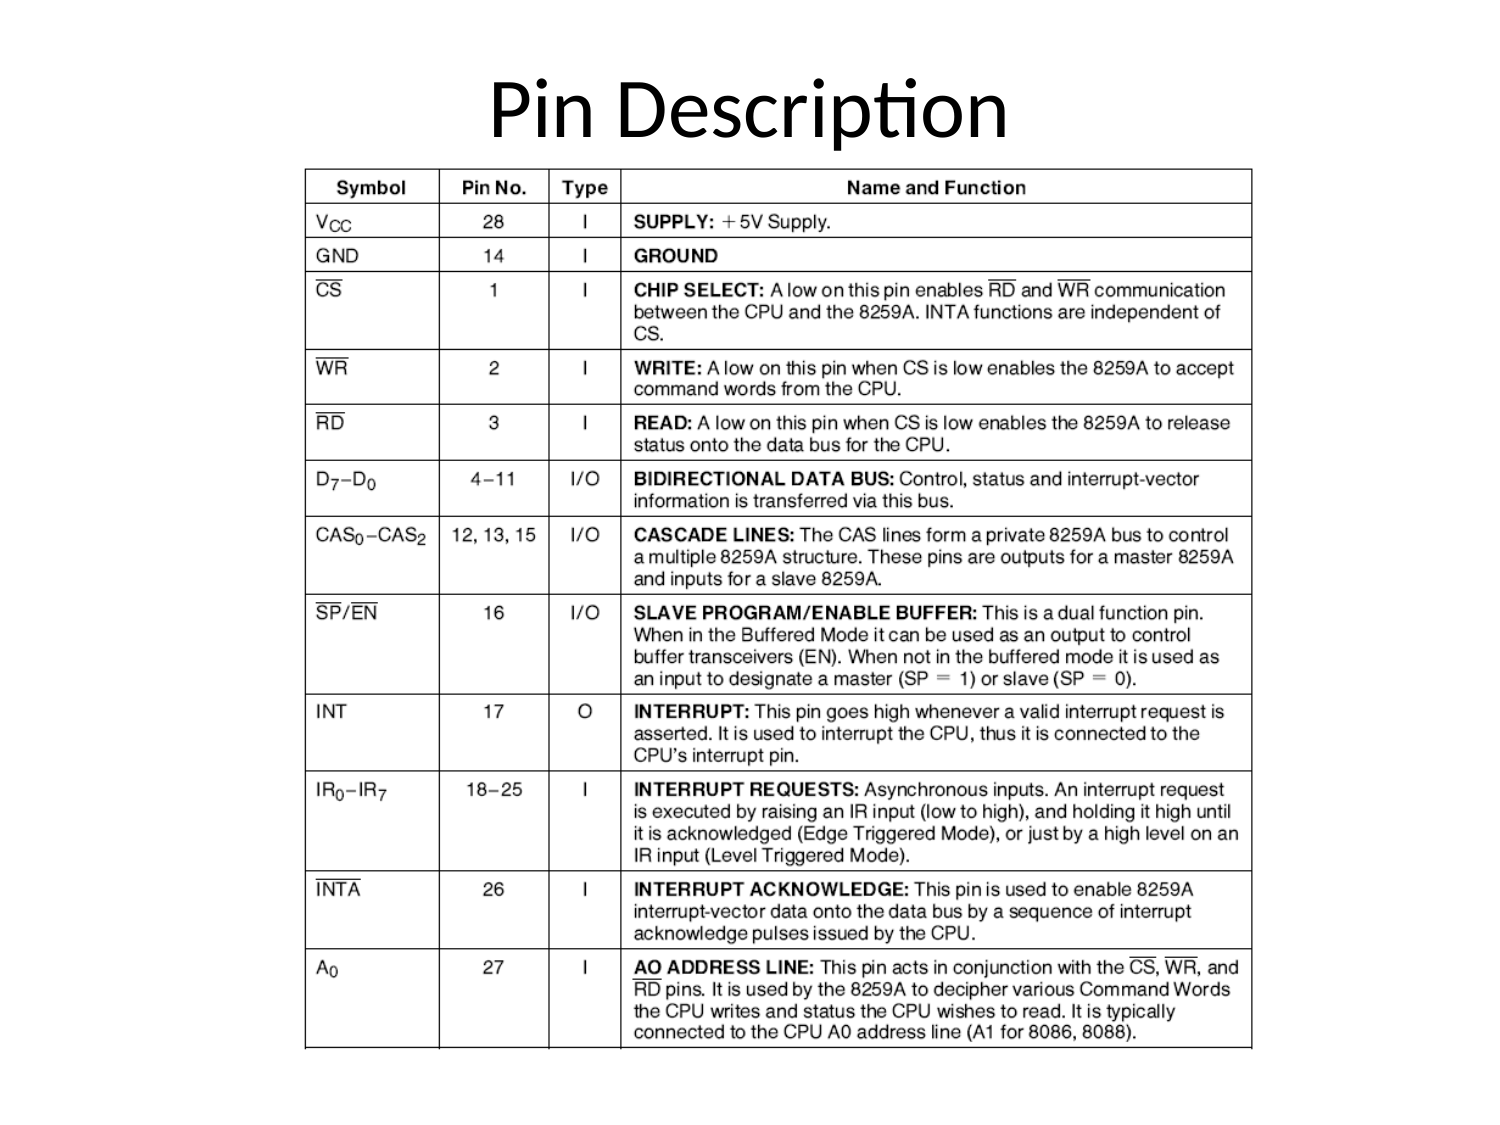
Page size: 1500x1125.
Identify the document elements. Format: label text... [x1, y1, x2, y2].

picture [299, 164, 1255, 1053]
title Pin Description [75, 45, 1425, 163]
